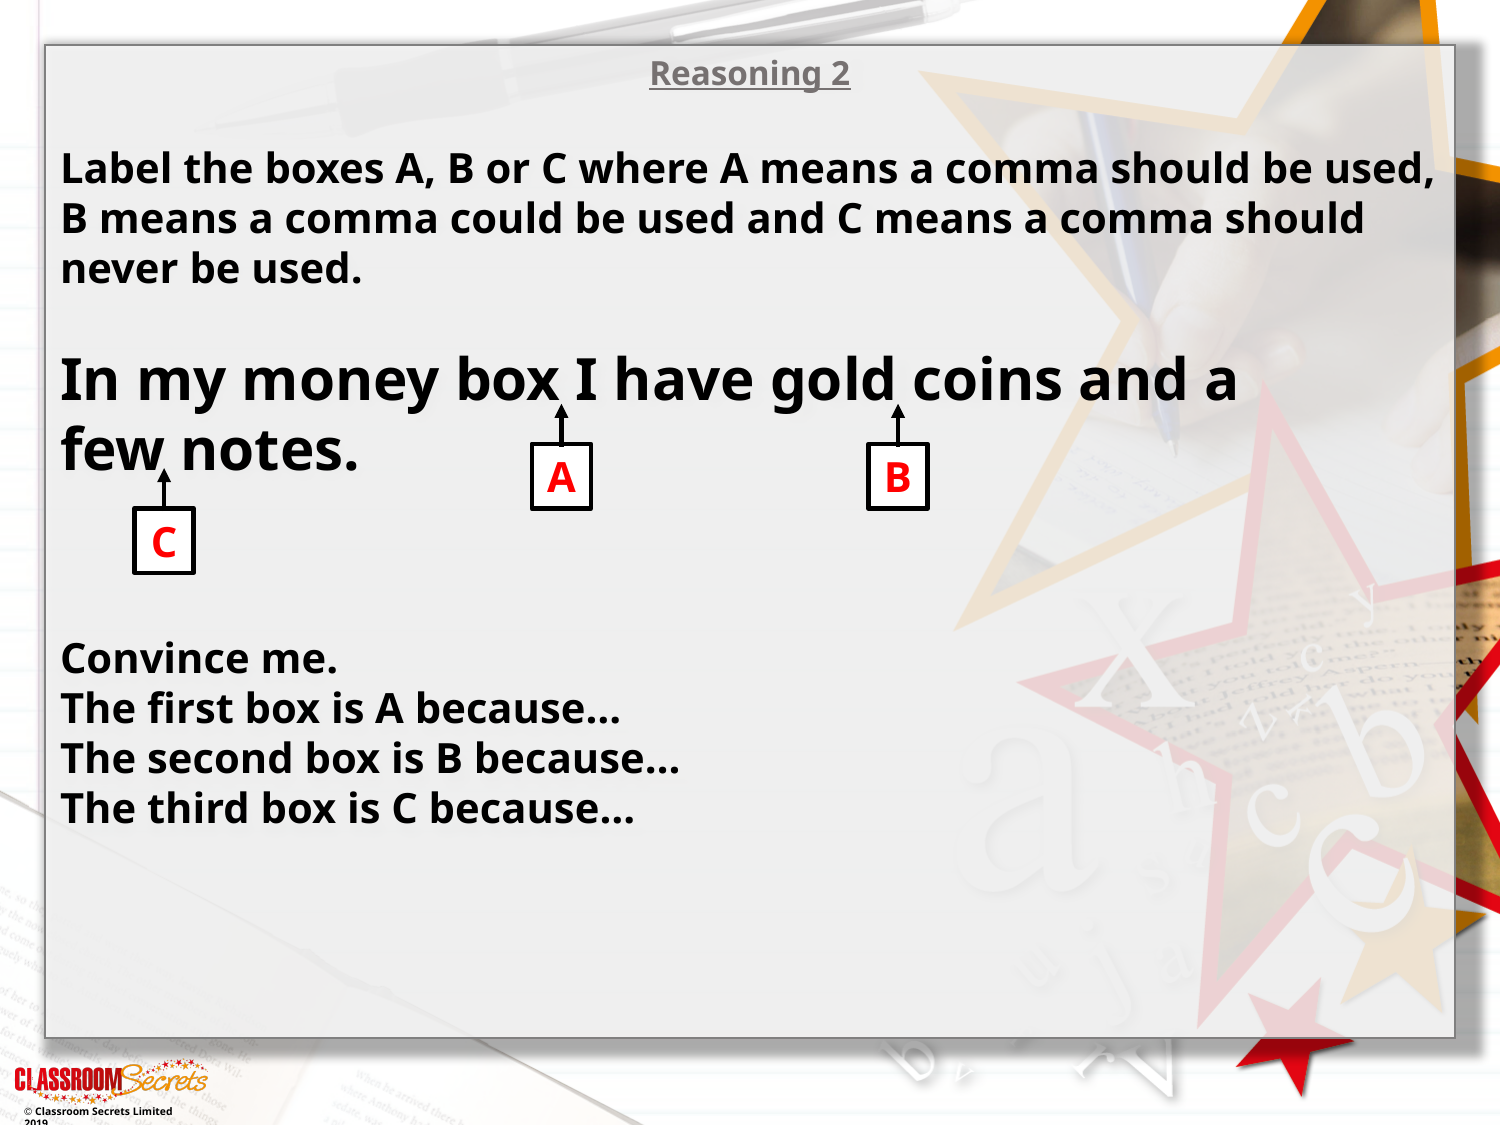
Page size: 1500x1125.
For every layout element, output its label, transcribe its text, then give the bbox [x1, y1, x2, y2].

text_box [531, 403, 591, 510]
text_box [868, 403, 928, 510]
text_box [9, 1058, 213, 1125]
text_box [134, 468, 194, 574]
text_box Reasoning 2 Label the boxes A, B or C where A means a comma should be used, B means a comma could be used and C means a comma should never be used. In my money box I have gold coins and a few notes. Convince me. The first box is A because… The second box is B because… The third box is C because… [44, 44, 1456, 1039]
picture [0, 0, 1500, 1125]
